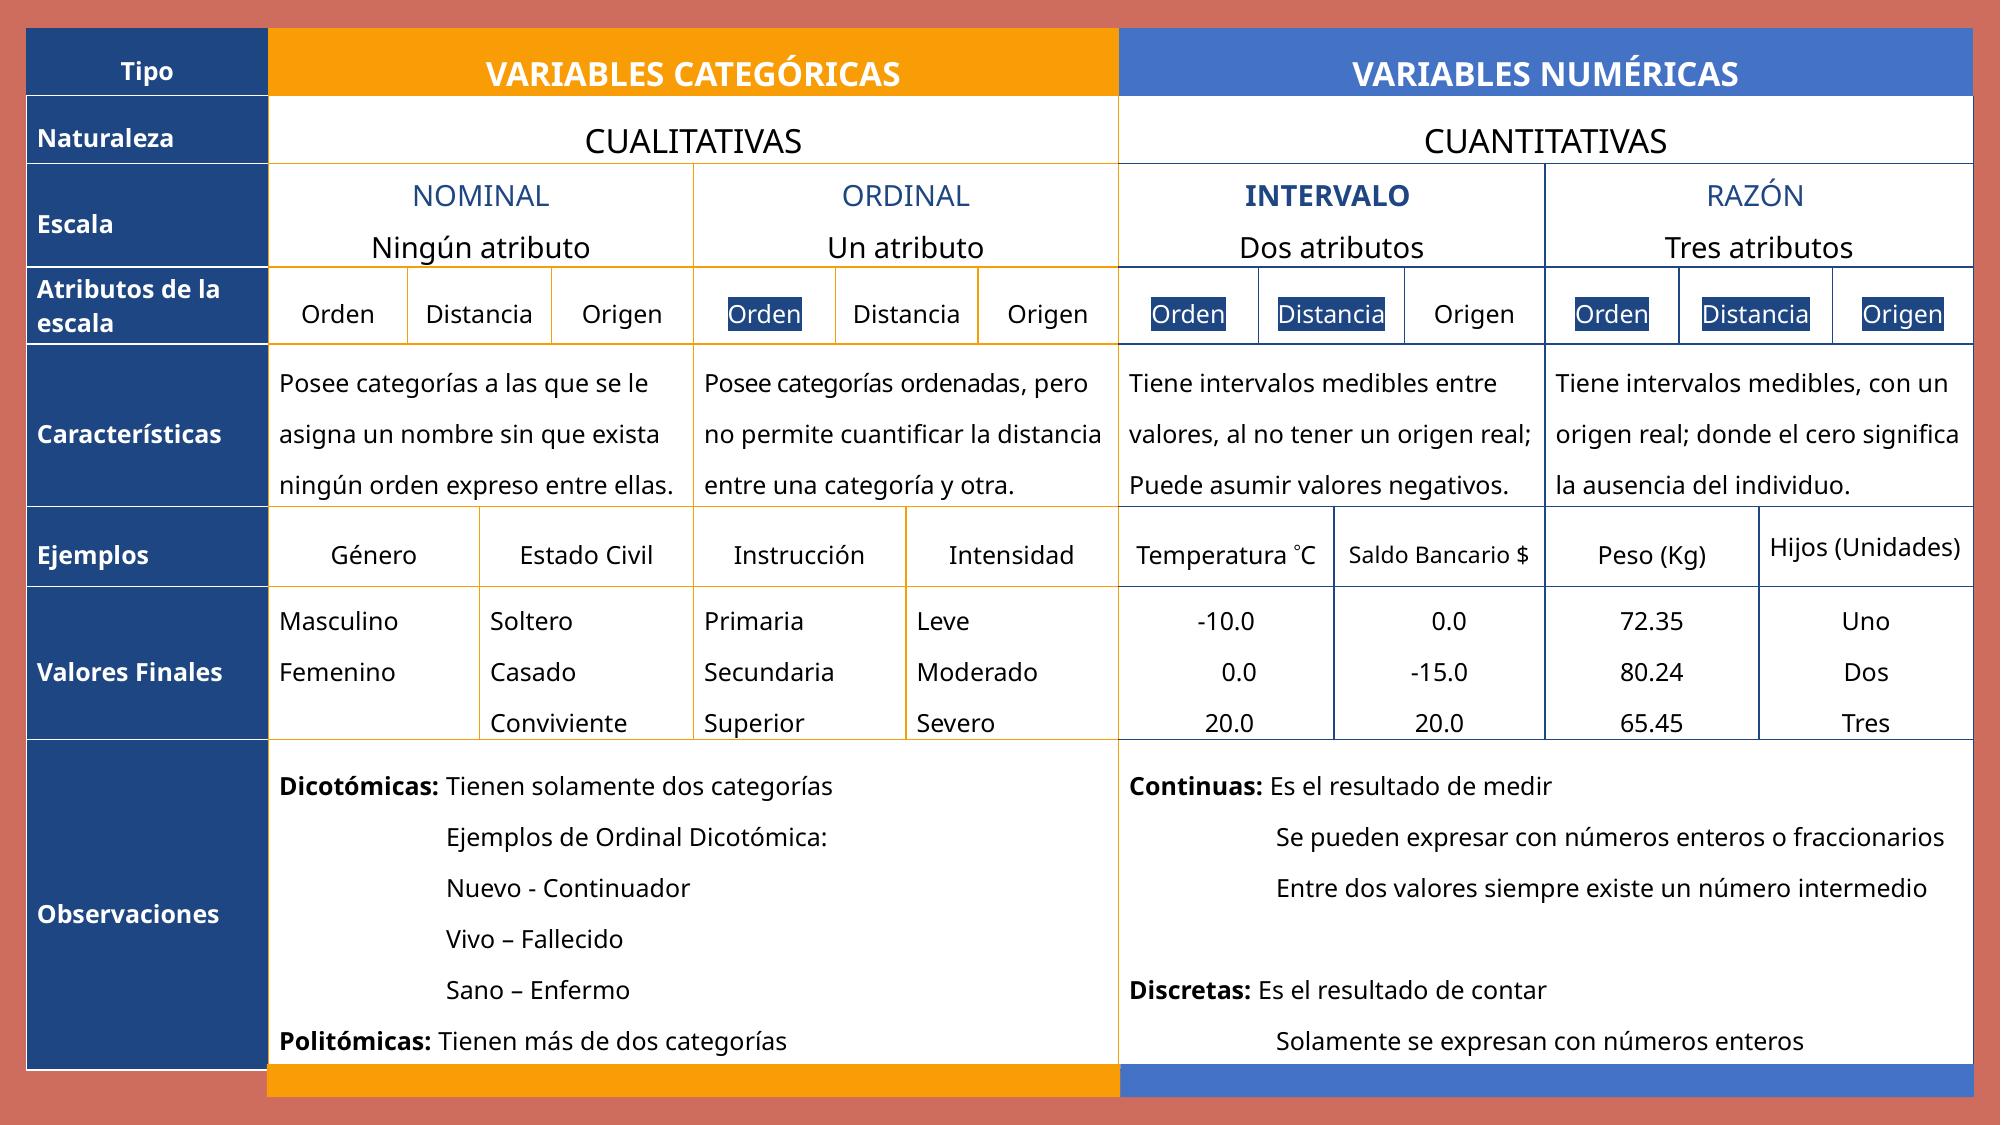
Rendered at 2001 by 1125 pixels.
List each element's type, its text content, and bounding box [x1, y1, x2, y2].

table_cell Dicotómicas: Tienen solamente dos categorías Ejemplos de Ordinal Dicotómica: Nuevo - Continuador Vivo – Fallecido Sano – Enfermo Politómicas: Tienen más de dos categorías [269, 740, 1118, 1064]
table_cell ORDINAL Un atributo [694, 164, 1118, 266]
table_cell Origen [1833, 268, 1973, 343]
table_cell Hijos (Unidades) [1760, 507, 1973, 586]
table_cell Leve Moderado Severo [907, 587, 1118, 739]
table_cell Valores Finales [27, 587, 268, 739]
table_cell Orden [694, 268, 835, 343]
table_cell Intensidad [907, 507, 1118, 586]
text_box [266, 1064, 1974, 1098]
table_cell Instrucción [694, 507, 905, 586]
table_cell RAZÓN Tres atributos [1546, 164, 1973, 266]
table_cell Temperatura C [1119, 507, 1333, 586]
table_cell Estado Civil [480, 507, 693, 586]
table_header VARIABLES NUMÉRICAS [1119, 28, 1973, 96]
table_cell Origen [1405, 268, 1544, 343]
table_cell Peso (Kg) [1546, 507, 1758, 586]
table_cell CUALITATIVAS [269, 96, 1118, 163]
table_cell Orden [269, 268, 407, 343]
table_cell Continuas: Es el resultado de medir Se pueden expresar con números enteros o fraccionarios Entre dos valores siempre existe un número intermedio Discretas: Es el resultado de contar Solamente se expresan con números enteros [1119, 740, 1973, 1064]
table_cell Ejemplos [27, 507, 268, 586]
table_cell Origen [552, 268, 693, 343]
table_header Tipo [26, 28, 268, 95]
table_cell Atributos de la escala [27, 268, 268, 343]
table_cell Saldo Bancario $ [1335, 507, 1544, 586]
table_cell 72.35 80.24 65.45 [1546, 587, 1758, 739]
table_cell Naturaleza [27, 96, 268, 163]
table_cell Uno Dos Tres [1760, 587, 1973, 739]
table_cell Distancia [408, 268, 551, 343]
table_cell Tiene intervalos medibles, con un origen real; donde el cero significa la ausencia del individuo. [1546, 345, 1973, 506]
table_cell NOMINAL Ningún atributo [269, 164, 693, 266]
table_cell Características [27, 345, 268, 506]
table_header VARIABLES CATEGÓRICAS [268, 28, 1118, 96]
table_cell Primaria Secundaria Superior [694, 587, 905, 739]
table_cell Origen [979, 268, 1118, 343]
table_cell Escala [27, 164, 268, 266]
table_cell Orden [1546, 268, 1678, 343]
table_cell Soltero Casado Conviviente [480, 587, 693, 739]
table_cell Observaciones [27, 740, 268, 1069]
table_cell -10.0 0.0 20.0 [1119, 587, 1333, 739]
table_cell Posee categorías a las que se le asigna un nombre sin que exista ningún orden expreso entre ellas. [269, 345, 693, 506]
table_cell INTERVALO Dos atributos [1119, 164, 1544, 266]
table_cell Posee categorías ordenadas, pero no permite cuantificar la distancia entre una categoría y otra. [694, 345, 1118, 506]
table_cell Masculino Femenino [269, 587, 479, 739]
table_cell CUANTITATIVAS [1119, 96, 1973, 163]
table_cell 0.0 -15.0 20.0 [1335, 587, 1544, 739]
table_cell Orden [1119, 268, 1258, 343]
table_cell Distancia [1680, 268, 1832, 343]
table_cell Género [269, 507, 479, 586]
table_cell Distancia [1259, 268, 1404, 343]
table_cell Distancia [836, 268, 977, 343]
table_cell Tiene intervalos medibles entre valores, al no tener un origen real; Puede asumir valores negativos. [1119, 345, 1544, 506]
